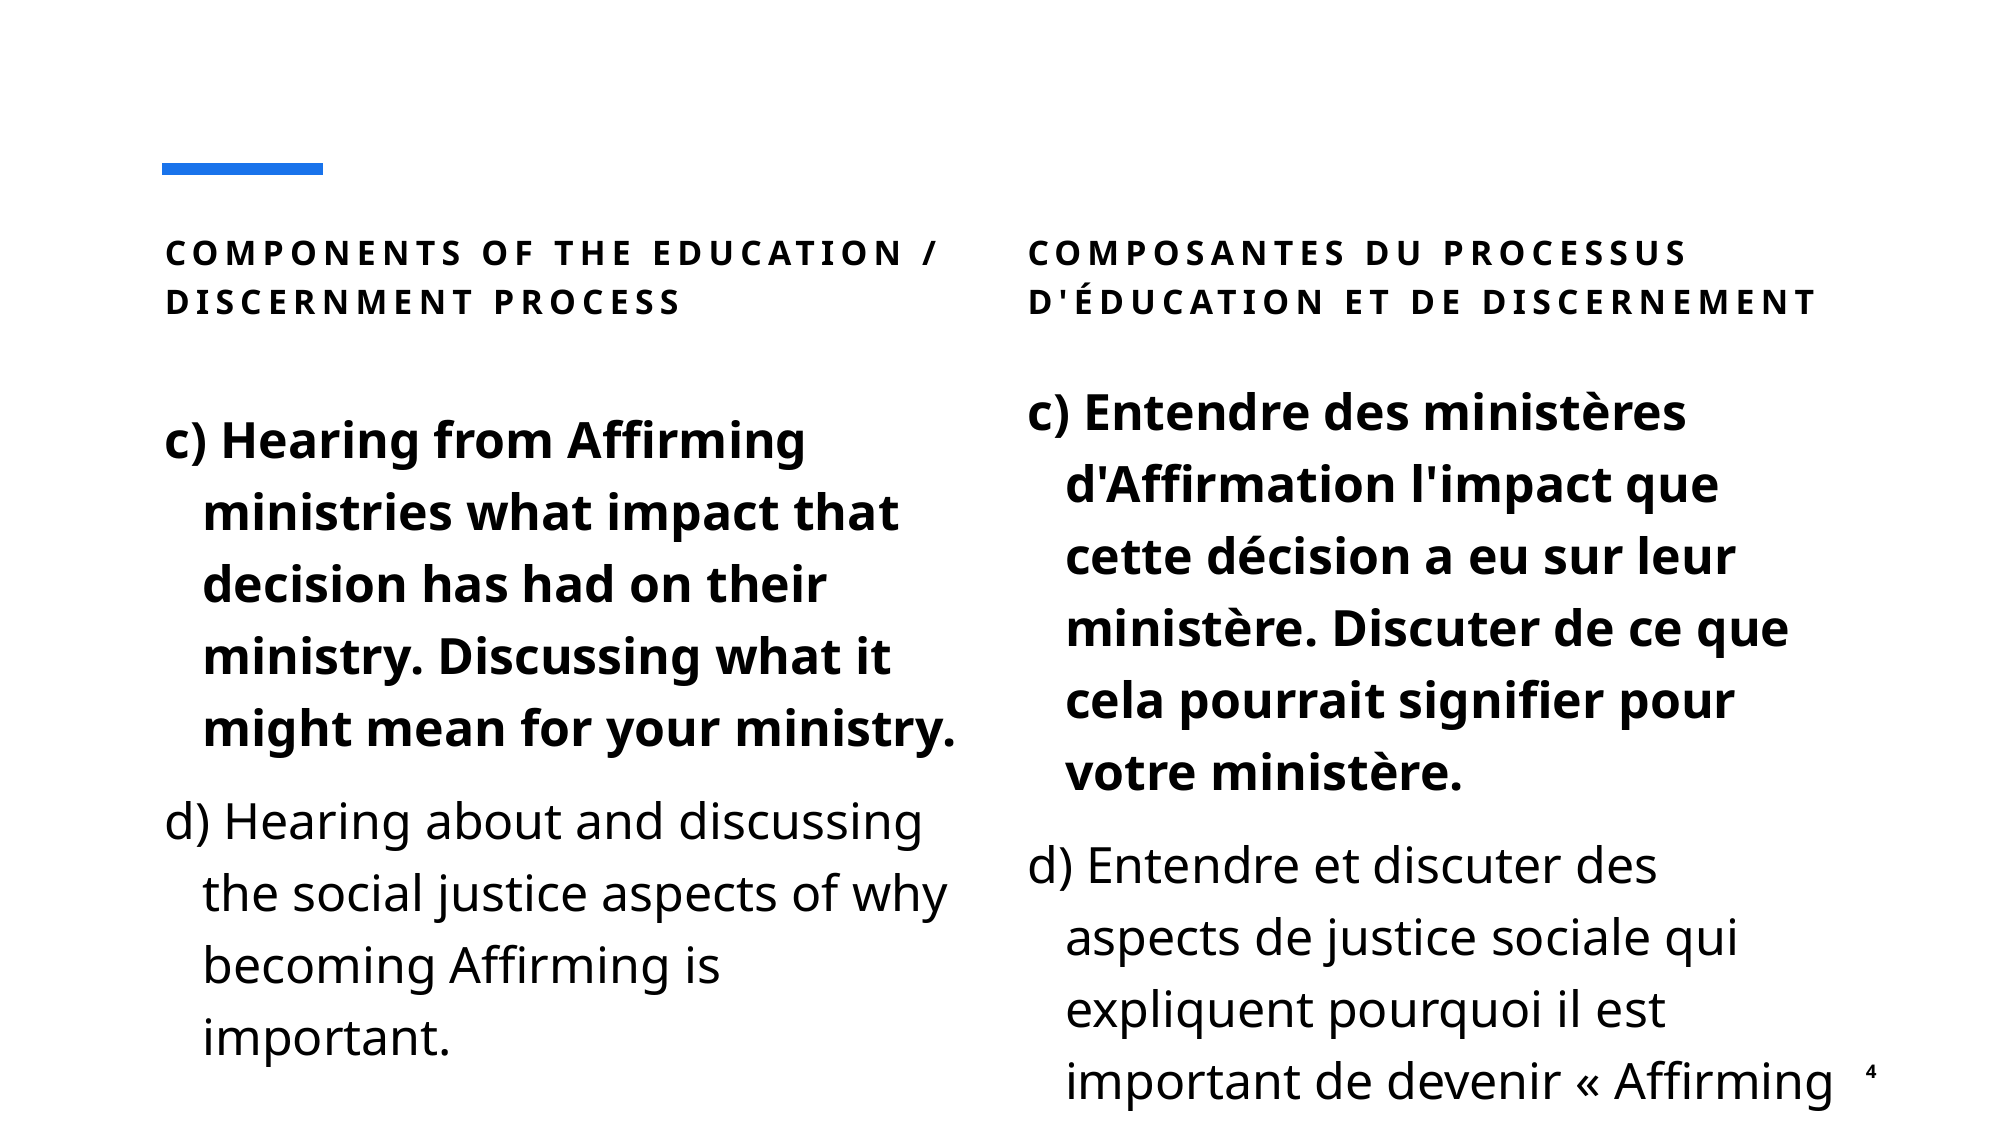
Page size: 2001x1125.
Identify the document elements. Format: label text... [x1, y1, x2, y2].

footer [1110, 1042, 1772, 1103]
list c) Hearing from Affirming ministries what impact that decision has had on their ministry. Discussing what it might mean for your ministry. d) Hearing about and discussing the social justice aspects of why becoming Affirming is important. [149, 388, 984, 911]
slide_number 4 [1772, 1042, 1892, 1103]
list Composantes du processus d'éducation et de discernement [1012, 214, 1863, 329]
list c) Entendre des ministères d'Affirmation l'impact que cette décision a eu sur leur ministère. Discuter de ce que cela pourrait signifier pour votre ministère. d) Entendre et discuter des aspects de justice sociale qui expliquent pourquoi il est important de devenir « Affirming ». [1012, 360, 1863, 883]
list Components of the Education / Discernment Process [149, 214, 984, 329]
